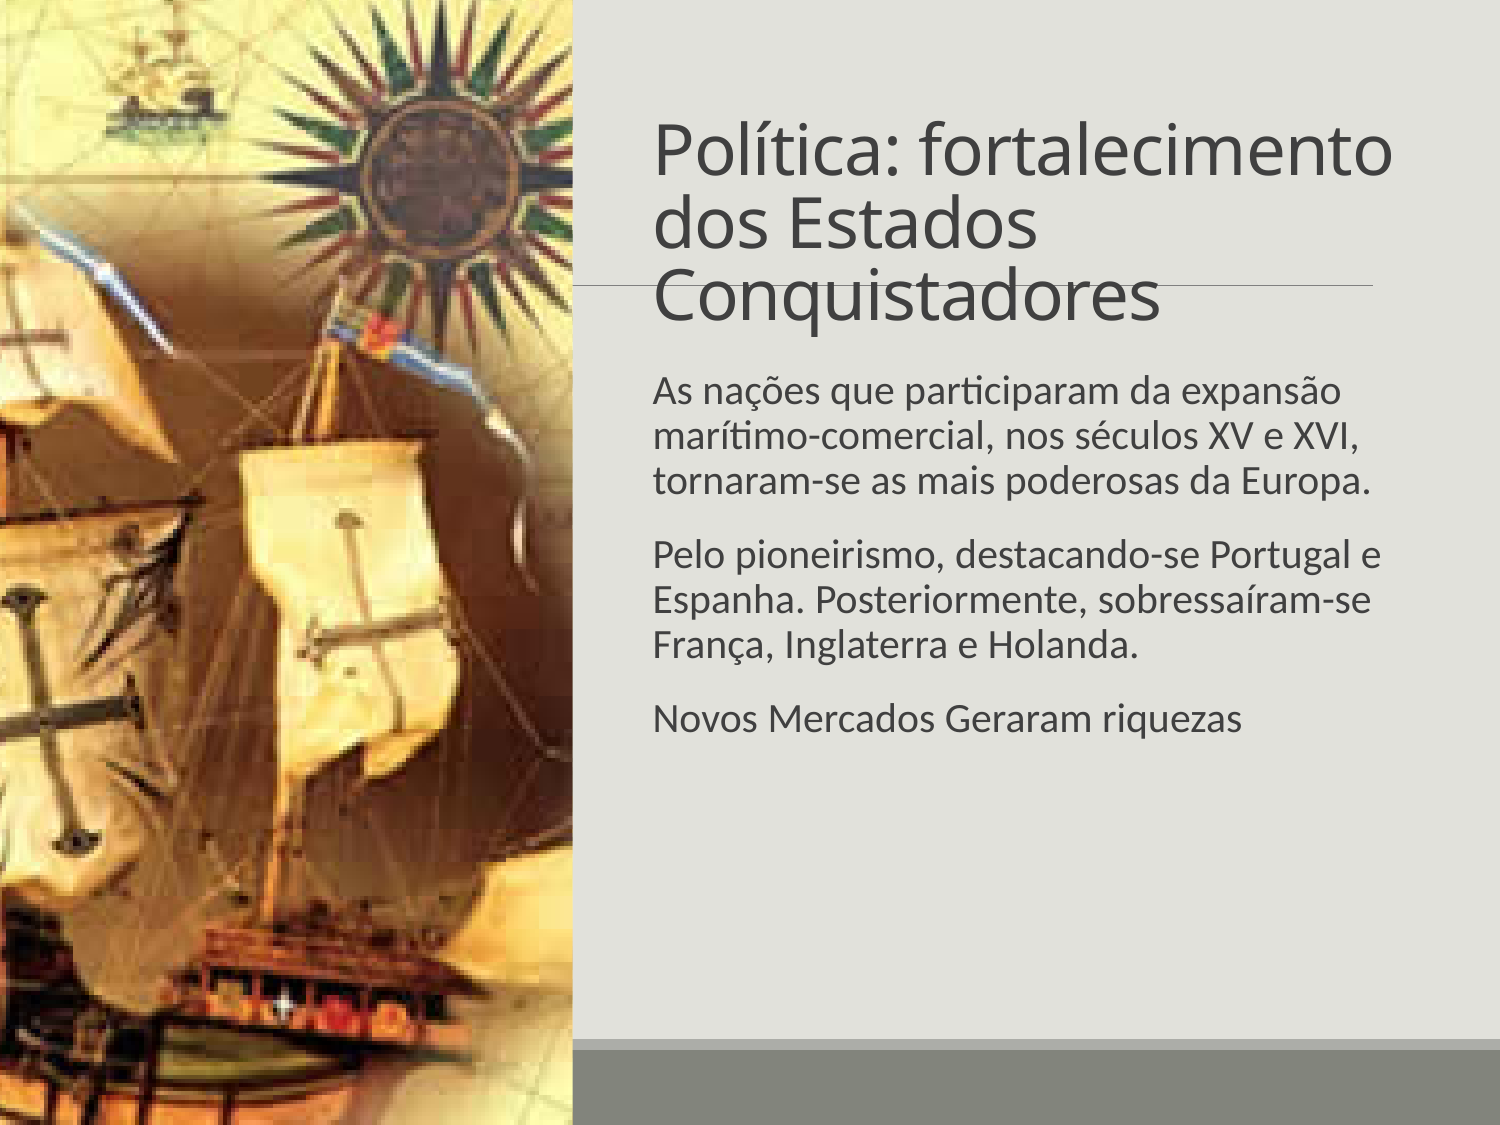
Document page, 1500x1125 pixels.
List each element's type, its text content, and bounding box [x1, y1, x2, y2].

picture [0, 0, 574, 1125]
title Política: fortalecimento dos Estados Conquistadores [637, 104, 1421, 343]
list As nações que participaram da expansão marítimo-comercial, nos séculos XV e XVI, tornaram-se as mais poderosas da Europa. Pelo pioneirismo, destacando-se Portugal e Espanha. Posteriormente, sobressaíram-se França, Inglaterra e Holanda. Novos Mercados Geraram riquezas [637, 360, 1421, 963]
